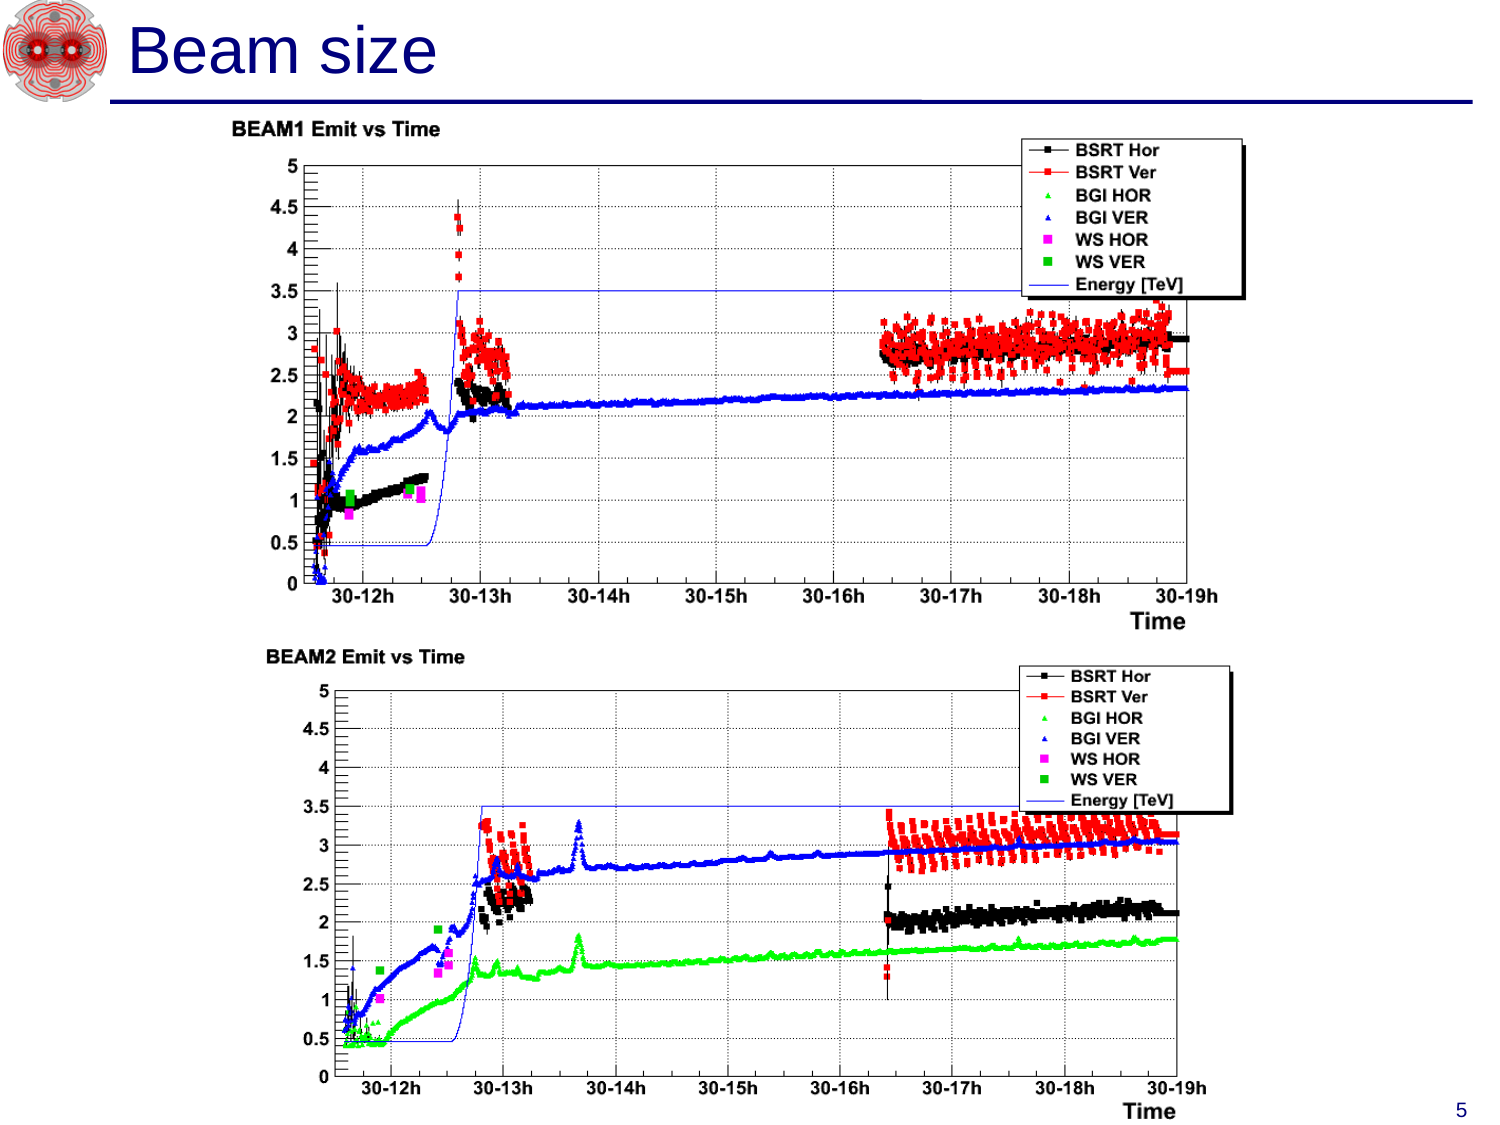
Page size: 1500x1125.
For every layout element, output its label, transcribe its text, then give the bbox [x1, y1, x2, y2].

slide_number 5 [1286, 1087, 1483, 1125]
picture [194, 113, 1298, 637]
title Beam size [111, 3, 1463, 91]
picture [0, 0, 108, 103]
picture [229, 642, 1282, 1125]
